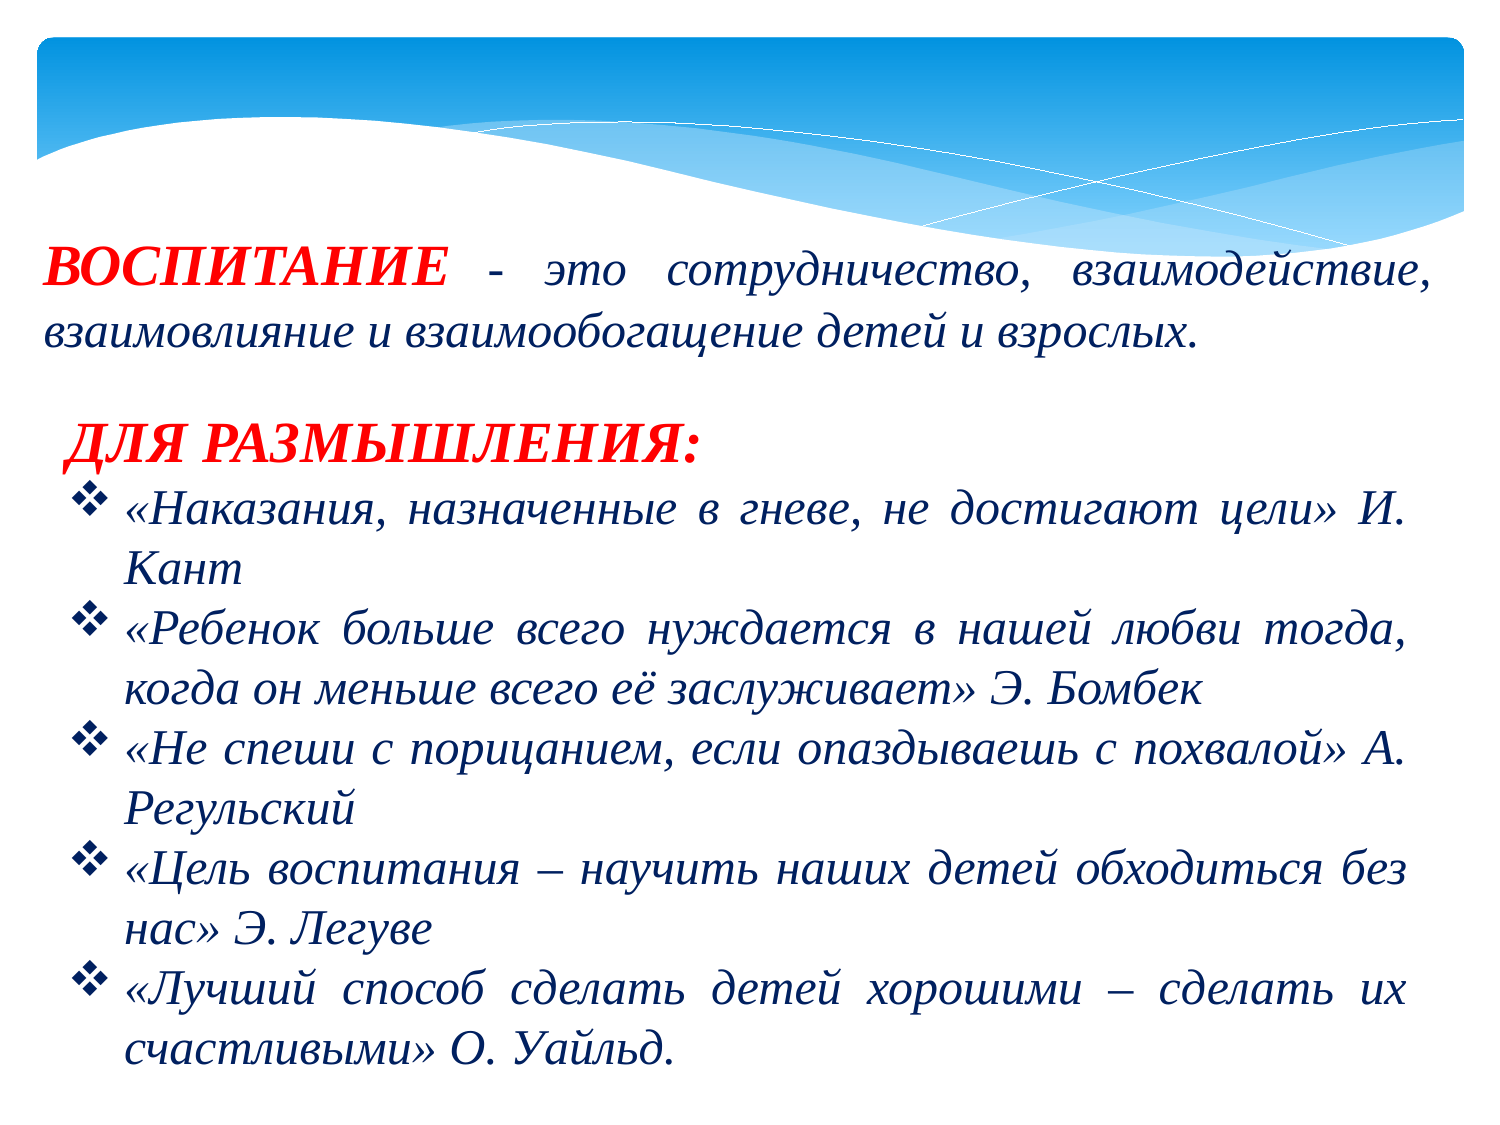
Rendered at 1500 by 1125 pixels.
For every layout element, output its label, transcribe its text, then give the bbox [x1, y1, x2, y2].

text_box ВОСПИТАНИЕ - это сотрудничество, взаимодействие, взаимовлияние и взаимообогащение детей и взрослых. [28, 219, 1447, 365]
text_box ДЛЯ РАЗМЫШЛЕНИЯ: «Наказания, назначенные в гневе, не достигают цели» И. Кант «Ребенок больше всего нуждается в нашей любви тогда, когда он меньше всего её заслуживает» Э. Бомбек «Не спеши с порицанием, если опаздываешь с похвалой» А. Регульский «Цель воспитания – научить наших детей обходиться без нас» Э. Легуве «Лучший способ сделать детей хорошими – сделать их счастливыми» О. Уайльд. [53, 397, 1422, 1082]
